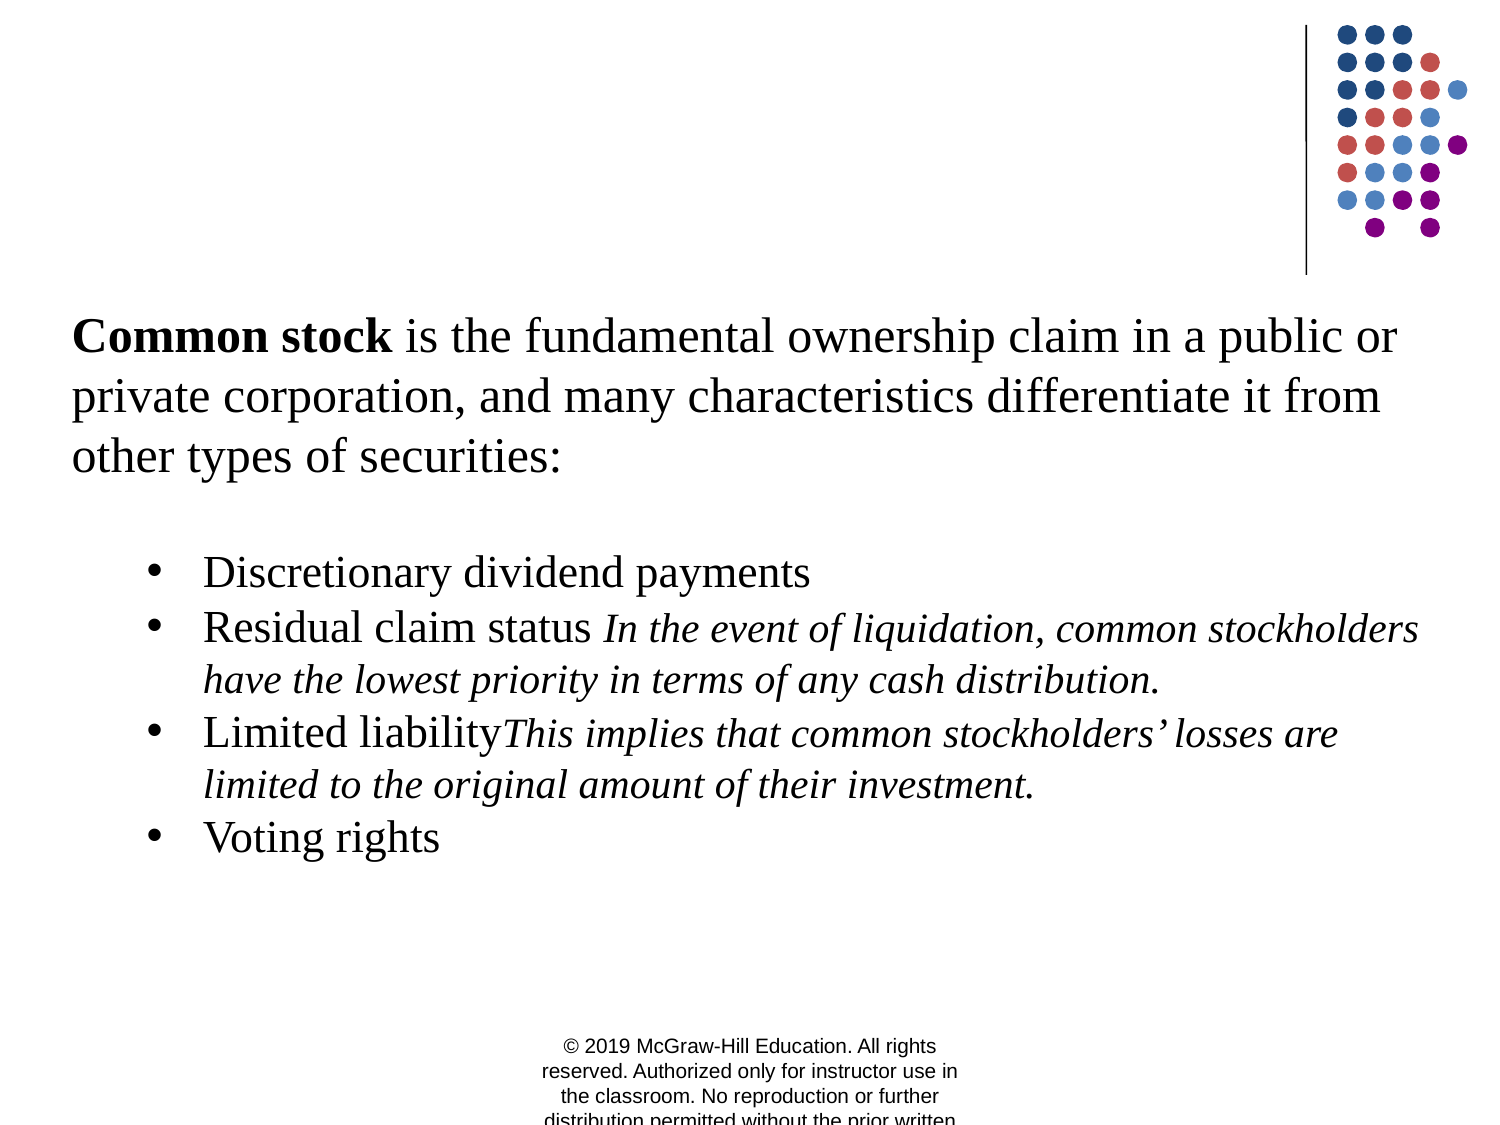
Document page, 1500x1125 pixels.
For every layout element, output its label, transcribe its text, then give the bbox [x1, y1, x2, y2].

footer © 2019 McGraw-Hill Education. All rights reserved. Authorized only for instructor use in the classroom. No reproduction or further distribution permitted without the prior written consent of McGraw-Hill Education. [512, 1025, 988, 1100]
text_box Common stock is the fundamental ownership claim in a public or private corporation, and many characteristics differentiate it from other types of securities: Discretionary dividend payments Residual claim status In the event of liquidation, common stockholders have the lowest priority in terms of any cash distribution. Limited liabilityThis implies that common stockholders’ losses are limited to the original amount of their investment. Voting rights [56, 294, 1436, 870]
